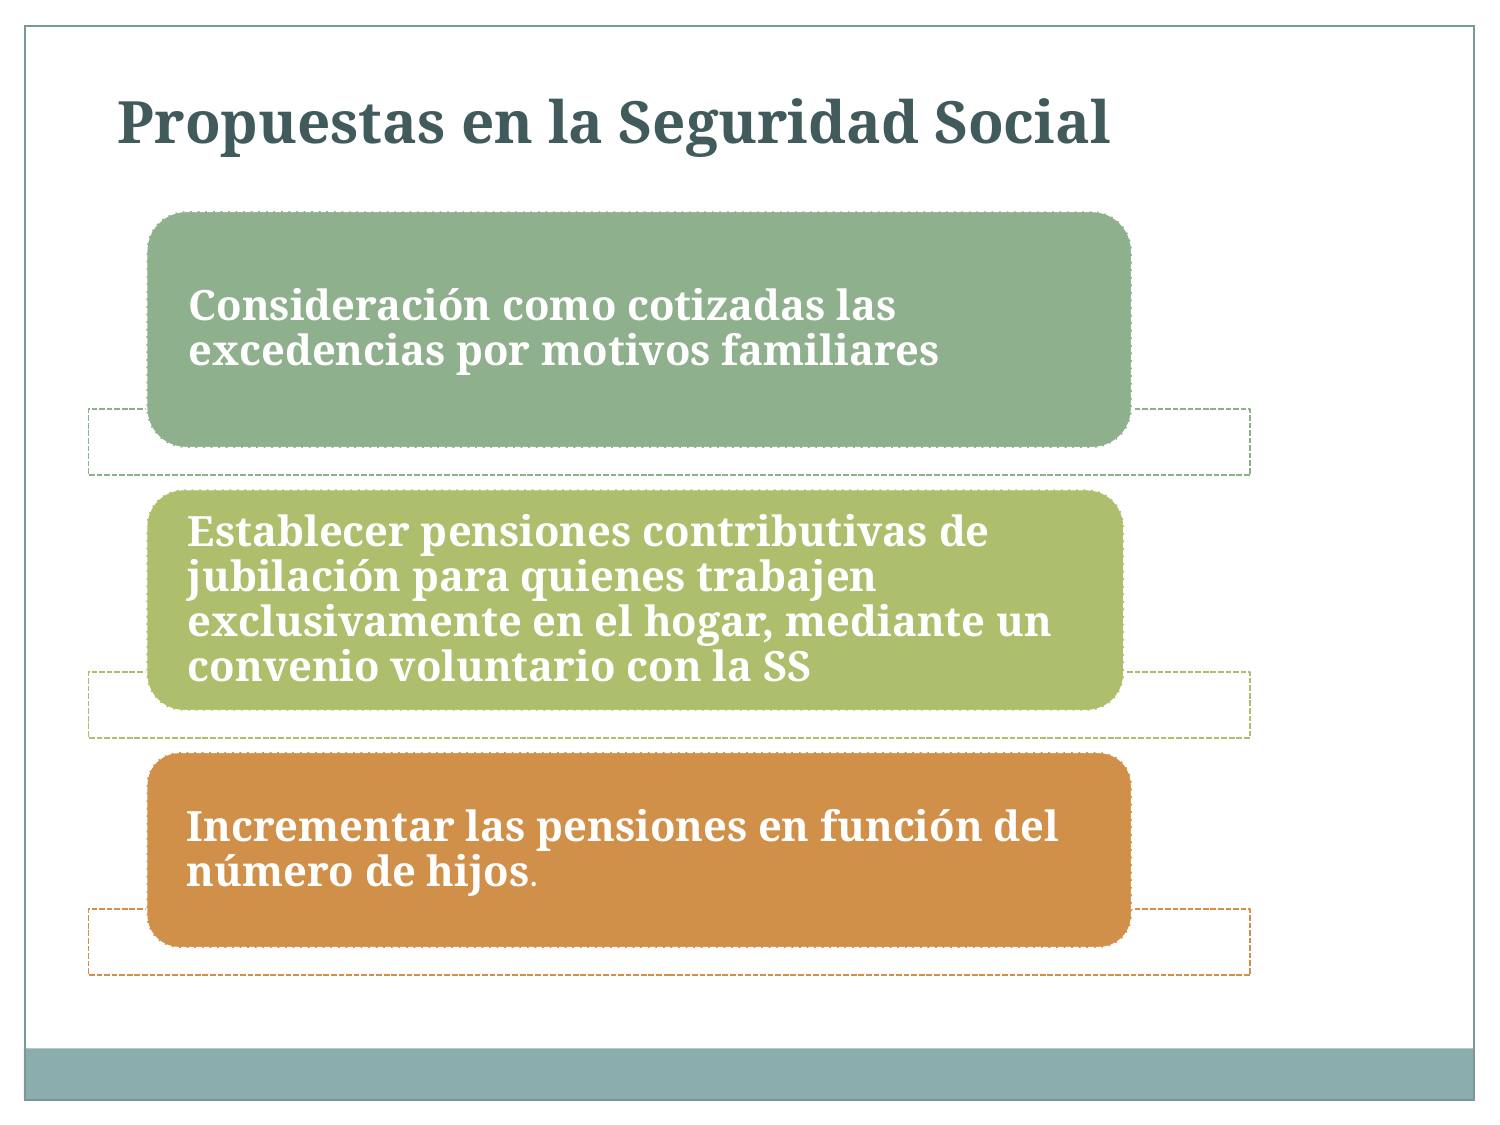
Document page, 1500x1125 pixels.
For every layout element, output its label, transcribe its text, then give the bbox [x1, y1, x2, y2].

text_box Propuestas en la Seguridad Social [102, 78, 1173, 163]
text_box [88, 207, 1251, 979]
